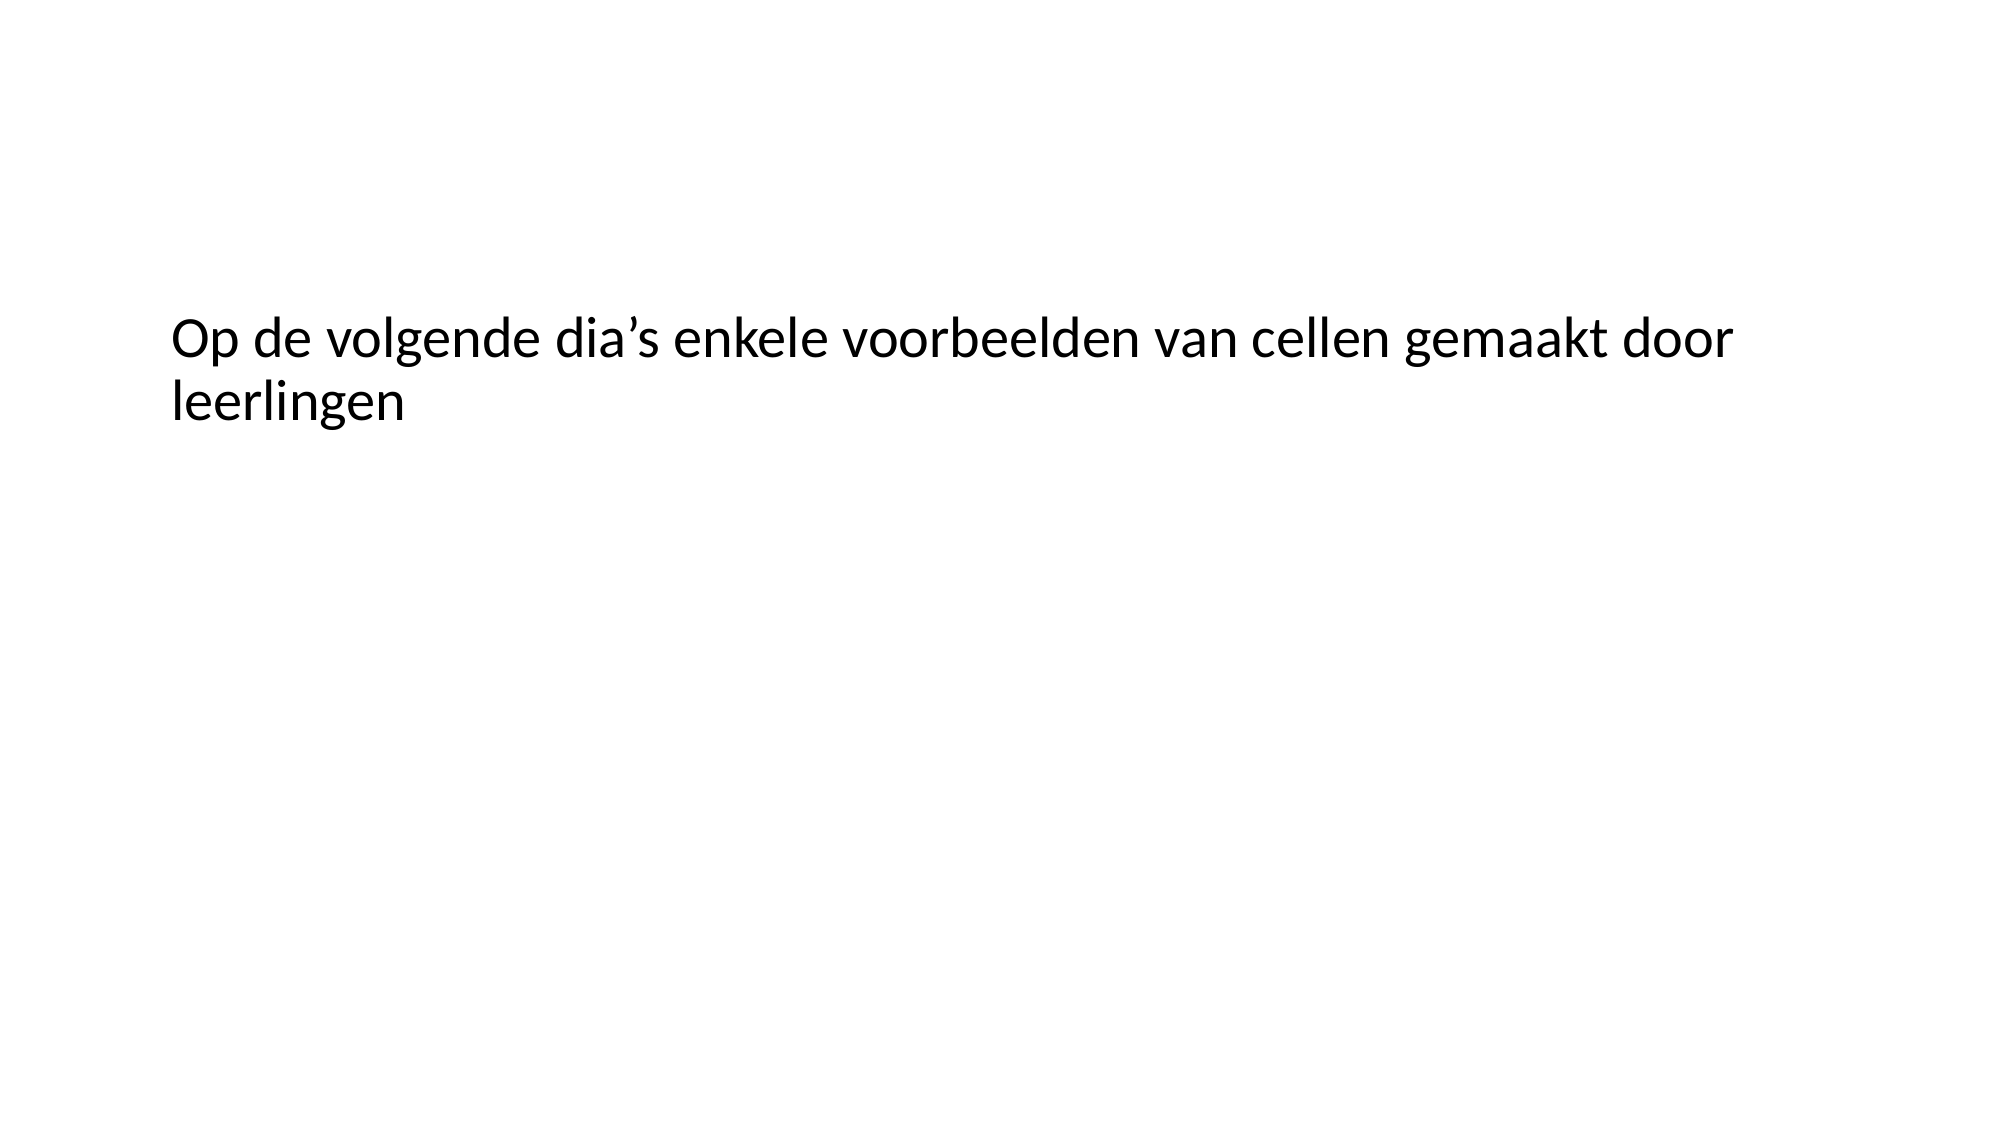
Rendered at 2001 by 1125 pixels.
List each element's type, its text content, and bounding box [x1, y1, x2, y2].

list Op de volgende dia’s enkele voorbeelden van cellen gemaakt door leerlingen [137, 299, 1863, 1014]
